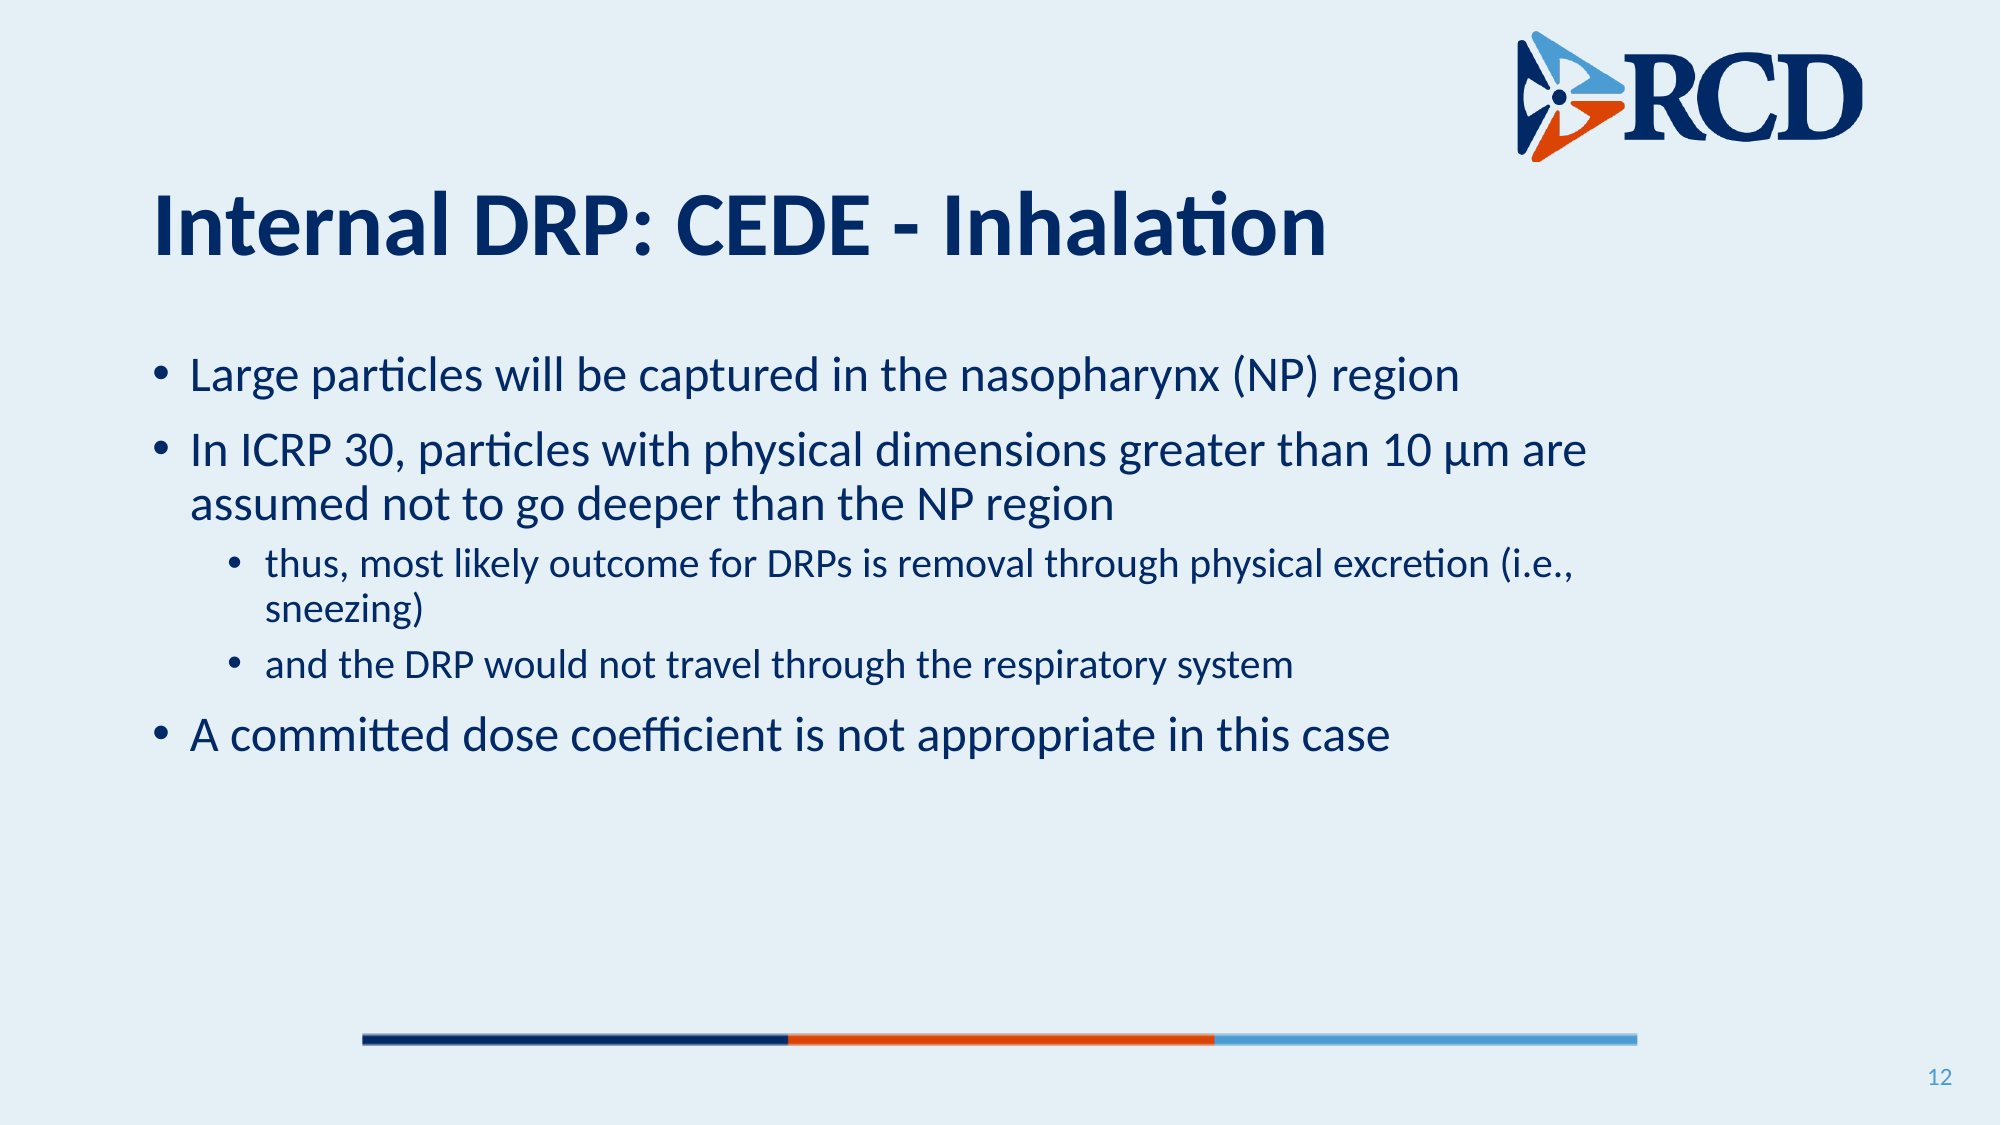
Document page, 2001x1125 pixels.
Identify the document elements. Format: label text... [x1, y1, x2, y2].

text_box Internal DRP: CEDE - Inhalation [137, 143, 1863, 309]
slide_number 12 [1517, 1045, 1968, 1106]
list Large particles will be captured in the nasopharynx (NP) region In ICRP 30, particles with physical dimensions greater than 10 µm are assumed not to go deeper than the NP region thus, most likely outcome for DRPs is removal through physical excretion (i.e., sneezing) and the DRP would not travel through the respiratory system A committed dose coefficient is not appropriate in this case [137, 341, 1733, 971]
